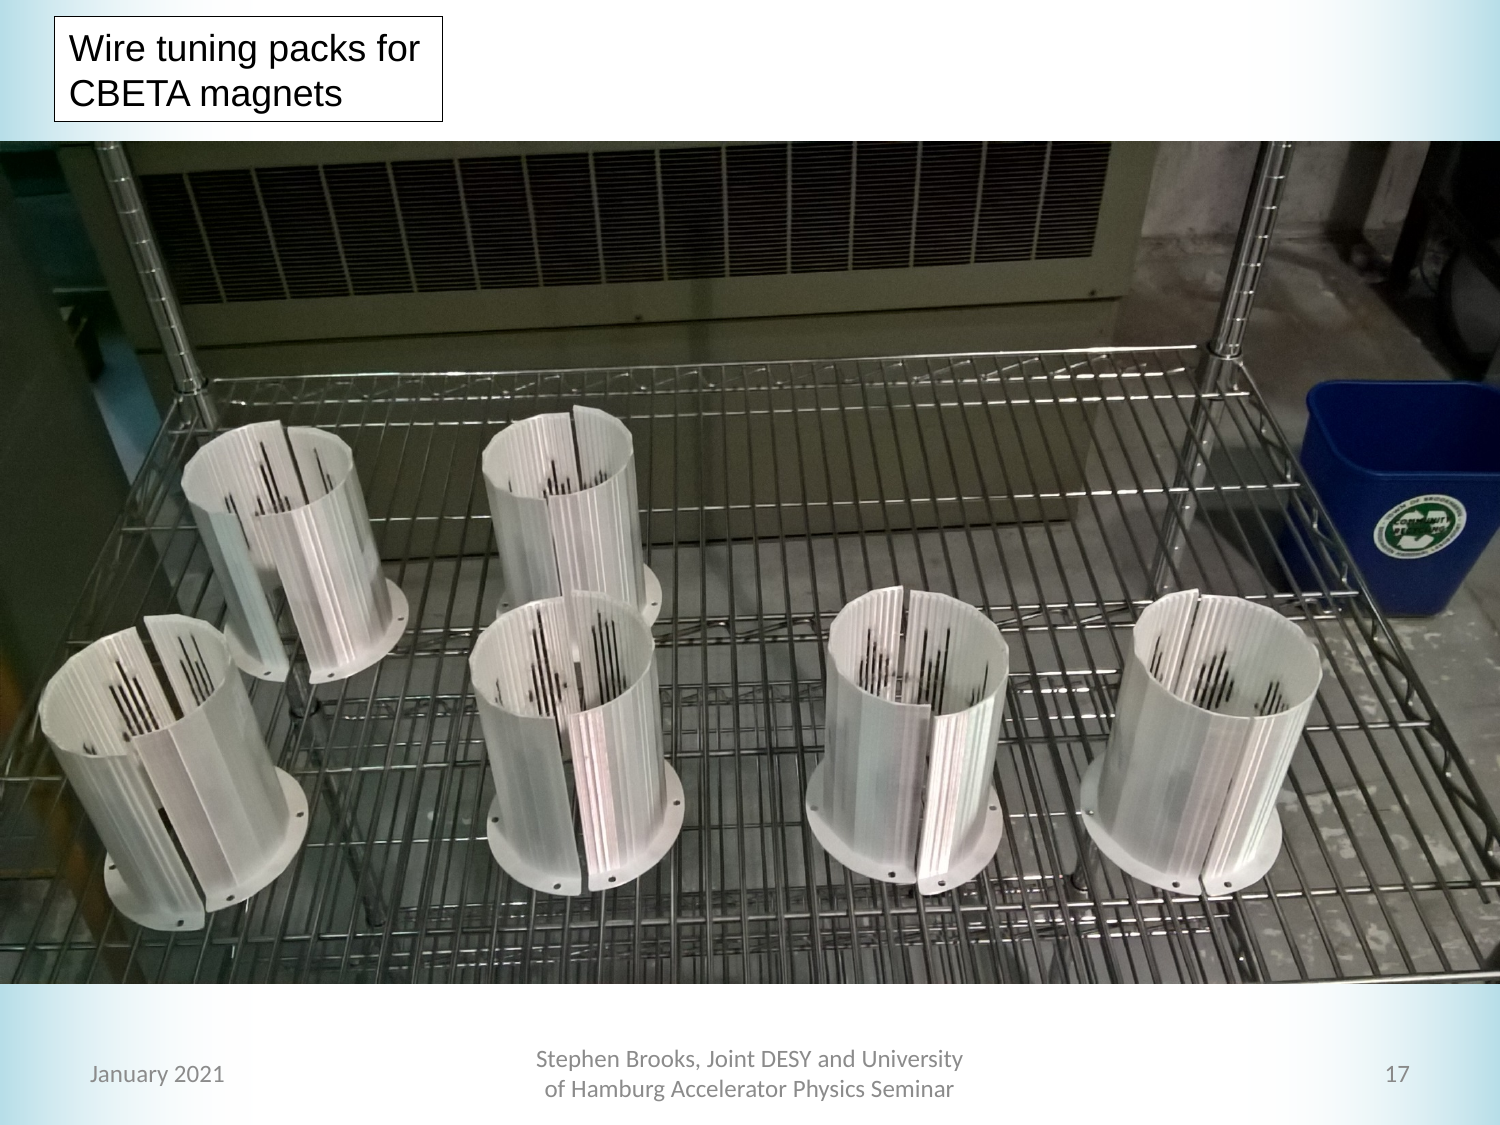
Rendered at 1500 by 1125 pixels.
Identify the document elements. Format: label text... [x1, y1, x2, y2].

slide_number 17 [1074, 1042, 1425, 1103]
picture [0, 140, 1500, 984]
footer Stephen Brooks, Joint DESY and University of Hamburg Accelerator Physics Seminar [512, 1042, 988, 1103]
text_box Wire tuning packs for CBETA magnets [54, 16, 443, 122]
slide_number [75, 1042, 425, 1103]
